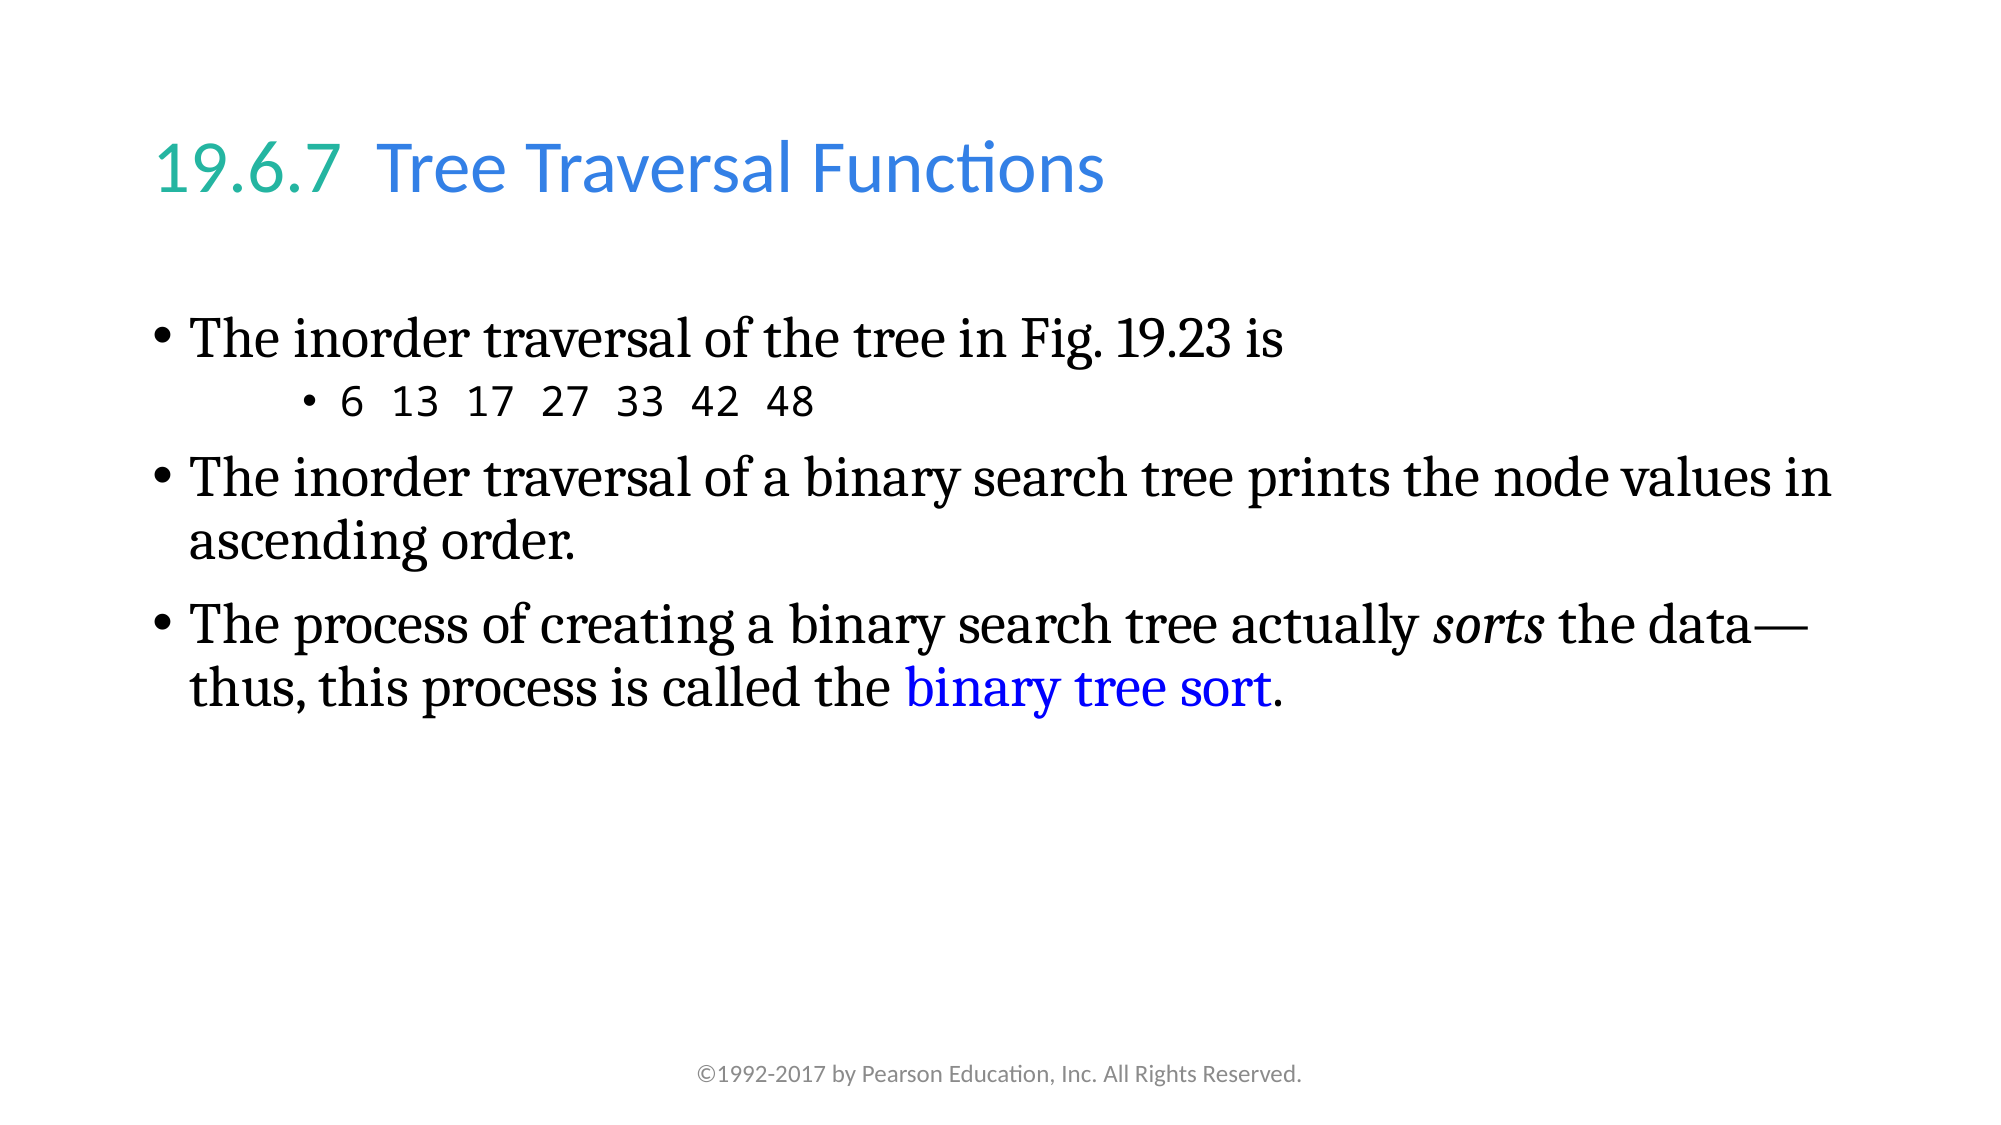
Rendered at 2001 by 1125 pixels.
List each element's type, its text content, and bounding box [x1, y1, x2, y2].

footer ©1992-2017 by Pearson Education, Inc. All Rights Reserved. [662, 1042, 1338, 1103]
list The inorder traversal of the tree in Fig. 19.23 is 6 13 17 27 33 42 48 The inorder traversal of a binary search tree prints the node values in ascending order. The process of creating a binary search tree actually sorts the data—thus, this process is called the binary tree sort. [137, 299, 1863, 1014]
title 19.6.7 Tree Traversal Functions [137, 59, 1863, 278]
